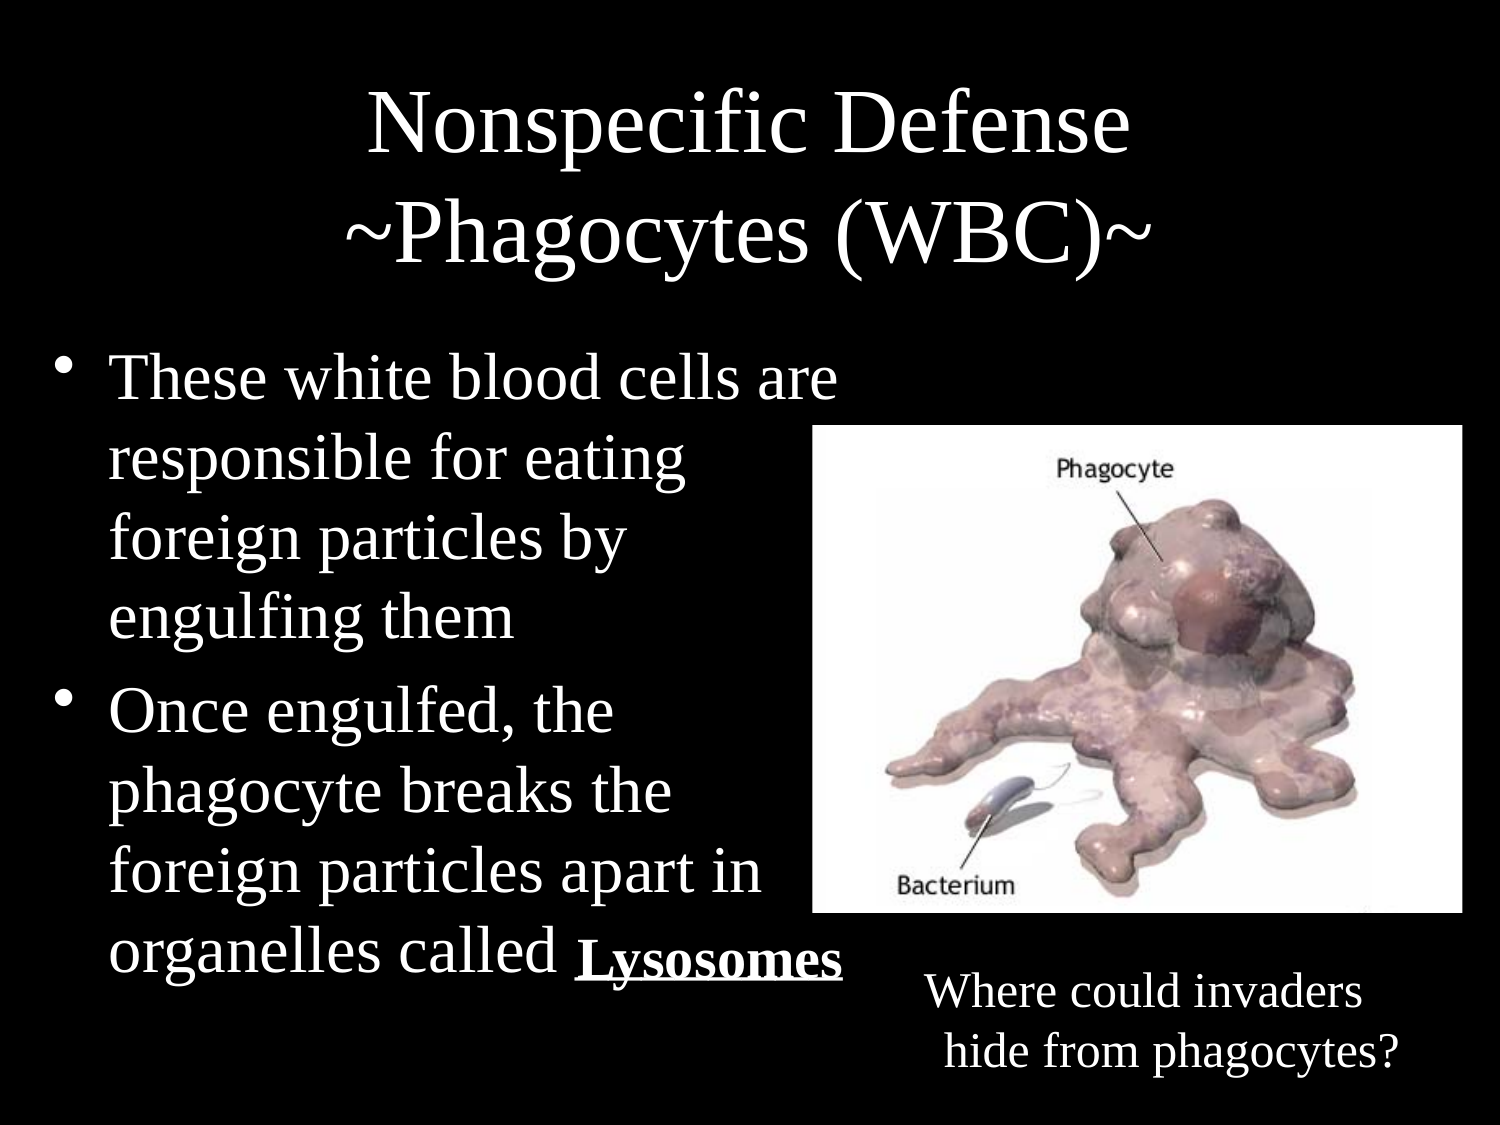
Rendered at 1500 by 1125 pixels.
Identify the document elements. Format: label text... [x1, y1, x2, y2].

text_box Lysosomes [562, 912, 875, 1025]
list These white blood cells are responsible for eating foreign particles by engulfing them Once engulfed, the phagocyte breaks the foreign particles apart in organelles called ________ [37, 324, 888, 1001]
picture [812, 424, 1463, 913]
text_box Where could invaders hide from phagocytes? [862, 950, 1425, 1125]
text_box Nonspecific Defense ~Phagocytes (WBC)~ [112, 112, 1388, 300]
